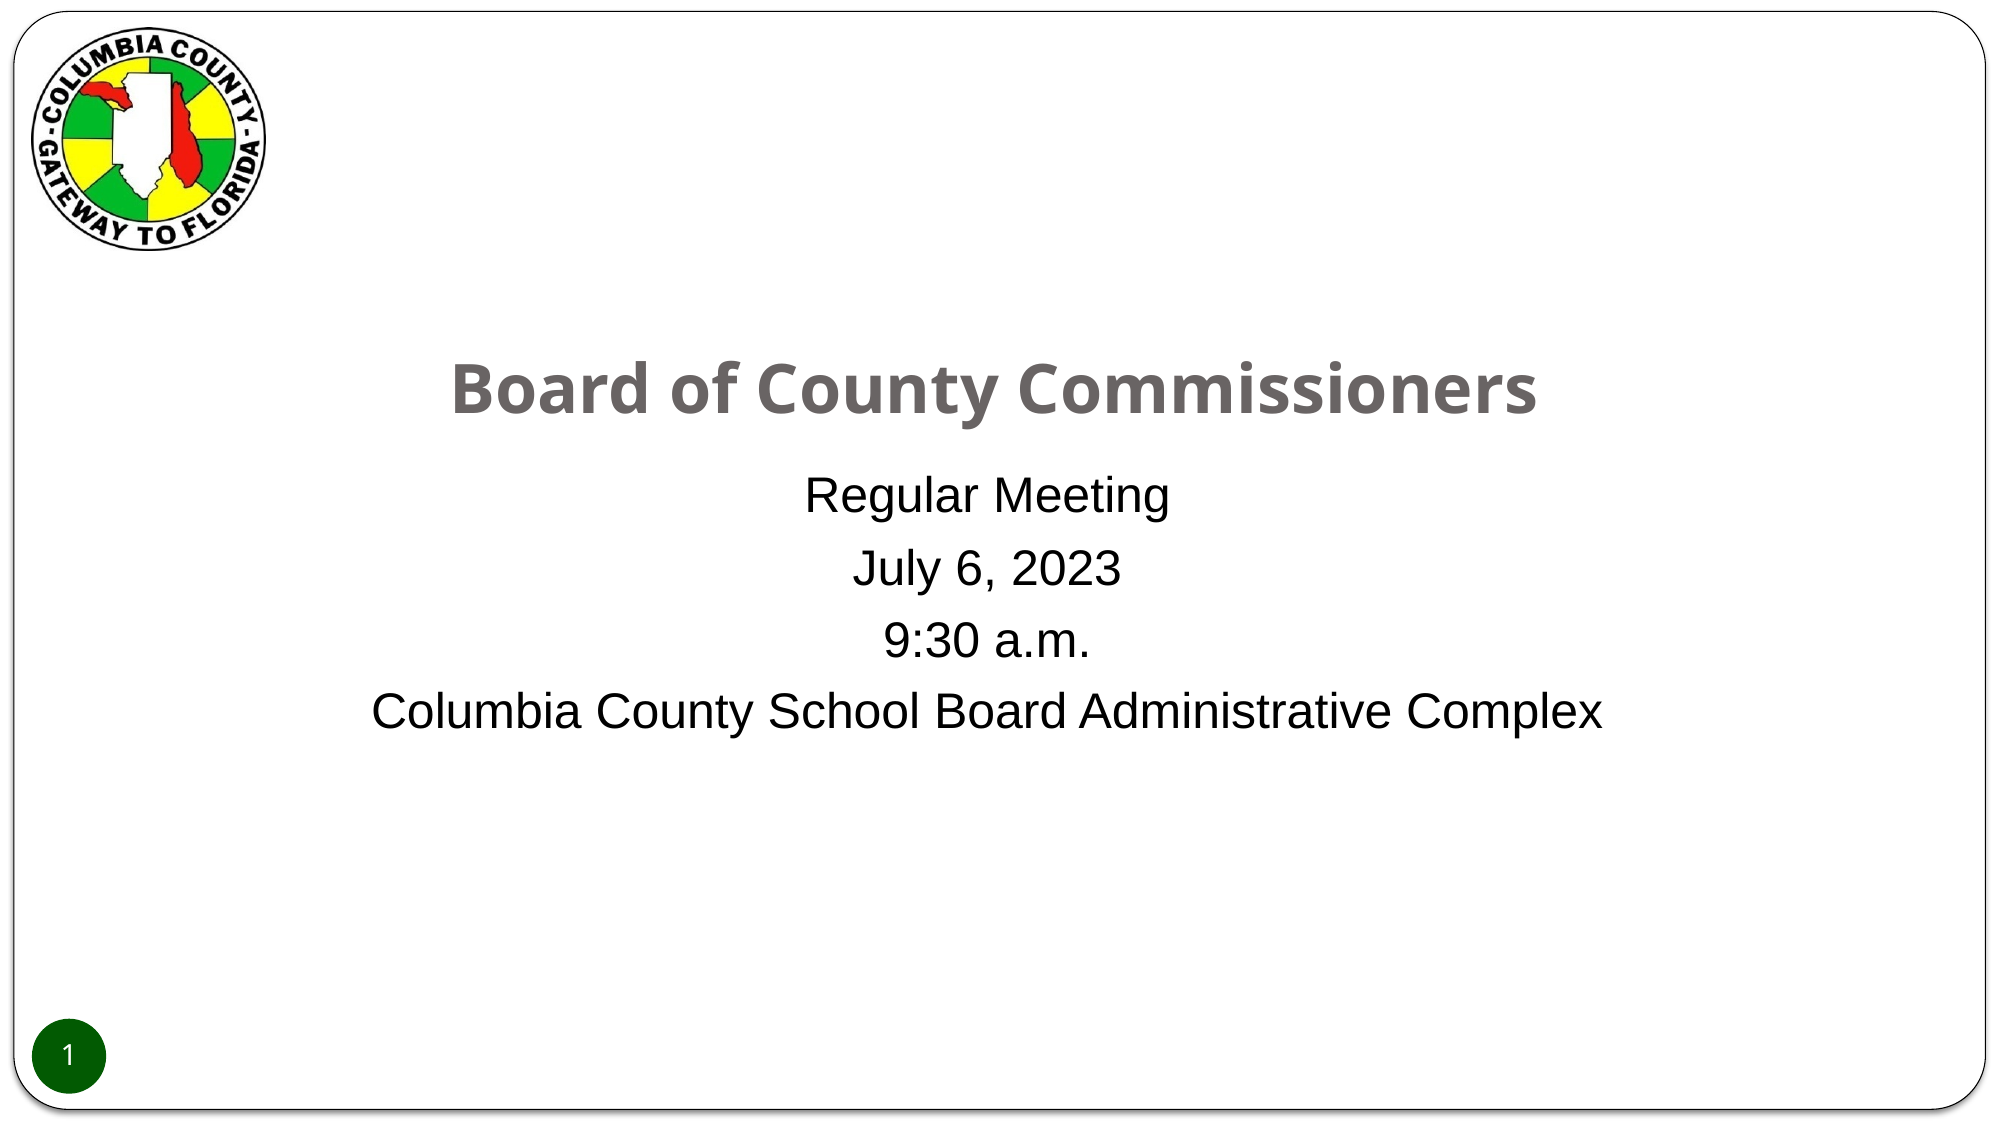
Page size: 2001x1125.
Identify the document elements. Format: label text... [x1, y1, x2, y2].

title Board of County Commissioners [312, 337, 1675, 525]
slide_number 1 [31, 1018, 107, 1094]
picture [31, 27, 266, 251]
list Regular Meeting July 6, 2023 9:30 a.m. Columbia County School Board Administrative Complex [350, 455, 1625, 799]
